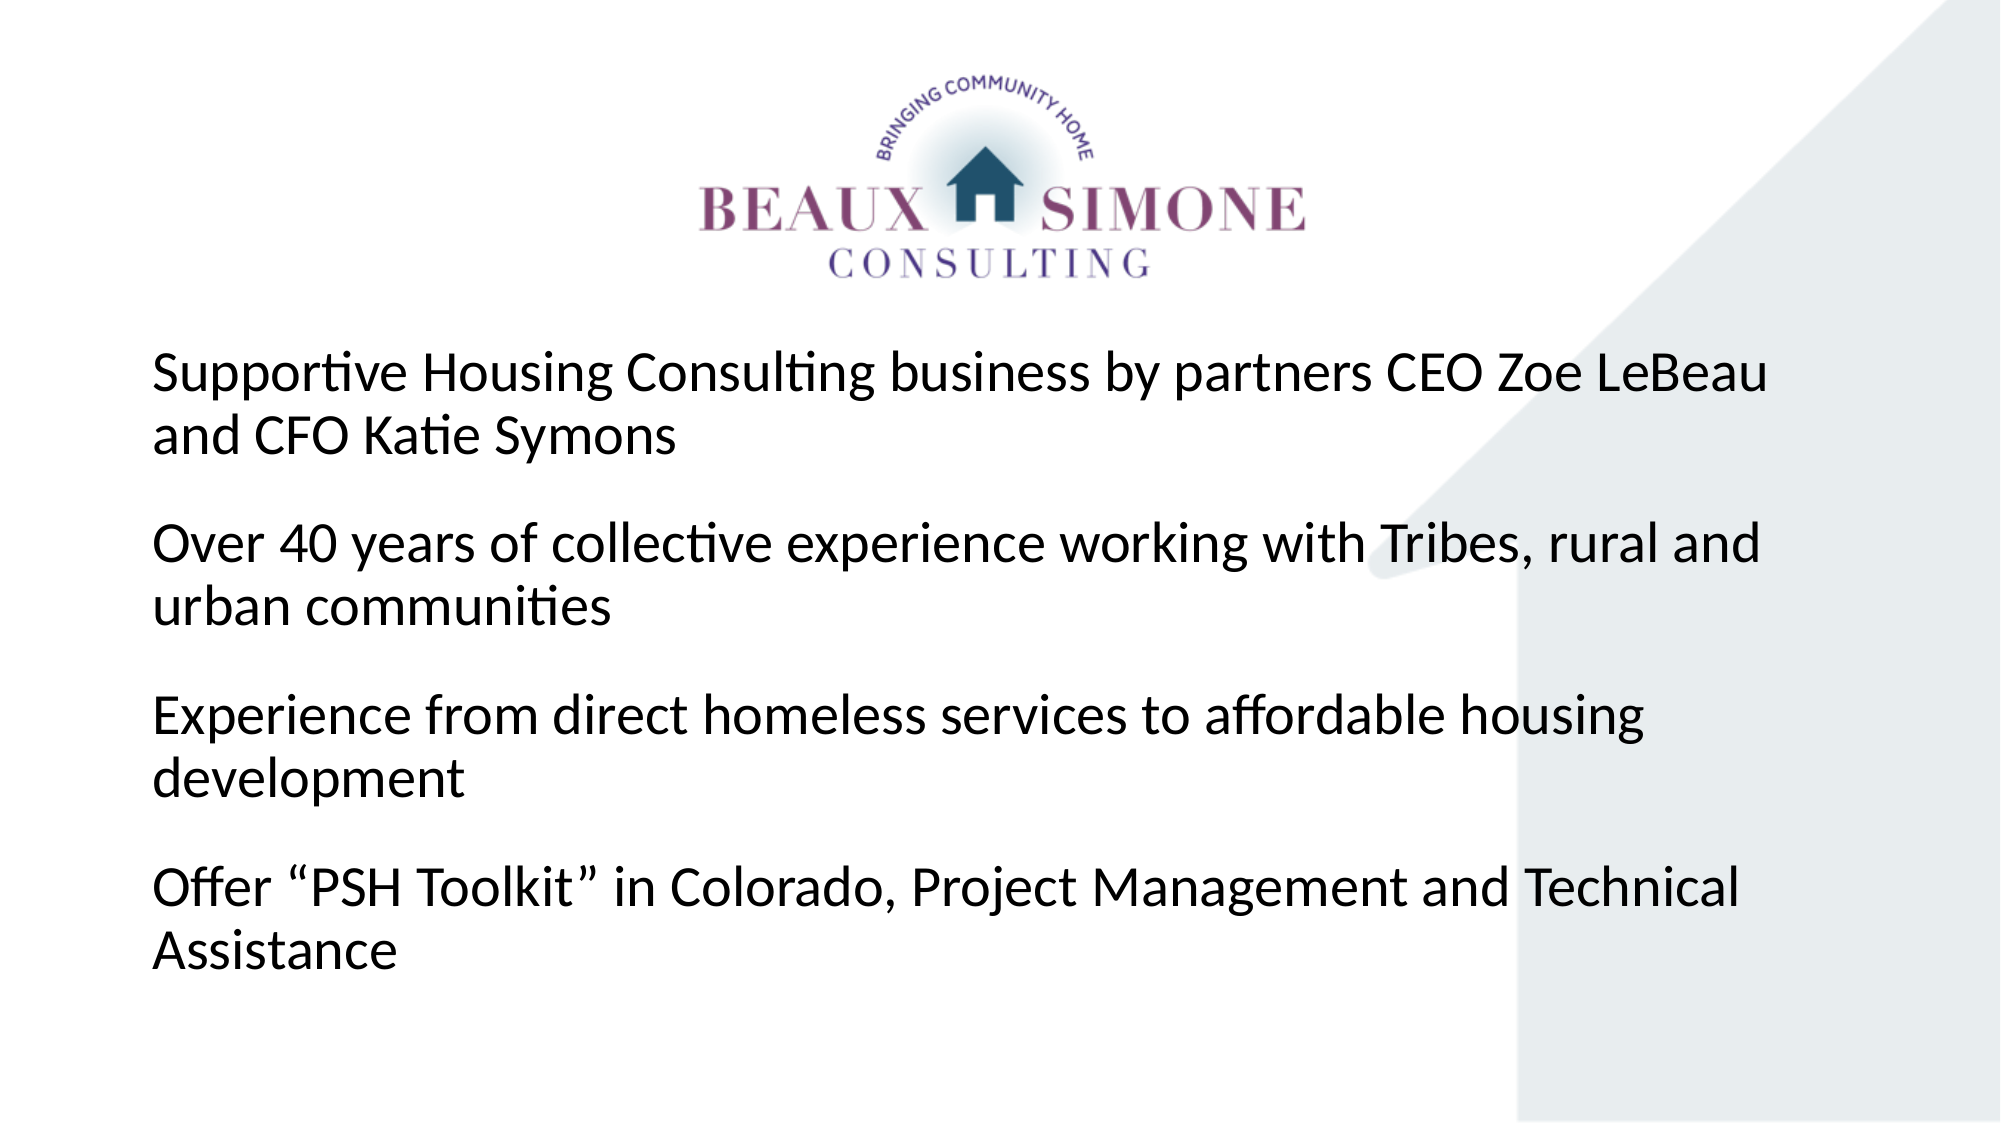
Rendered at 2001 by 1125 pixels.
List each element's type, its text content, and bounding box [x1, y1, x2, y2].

picture [0, 0, 2001, 1125]
list Supportive Housing Consulting business by partners CEO Zoe LeBeau and CFO Katie Symons Over 40 years of collective experience working with Tribes, rural and urban communities Experience from direct homeless services to affordable housing development Offer “PSH Toolkit” in Colorado, Project Management and Technical Assistance [137, 333, 1863, 1048]
